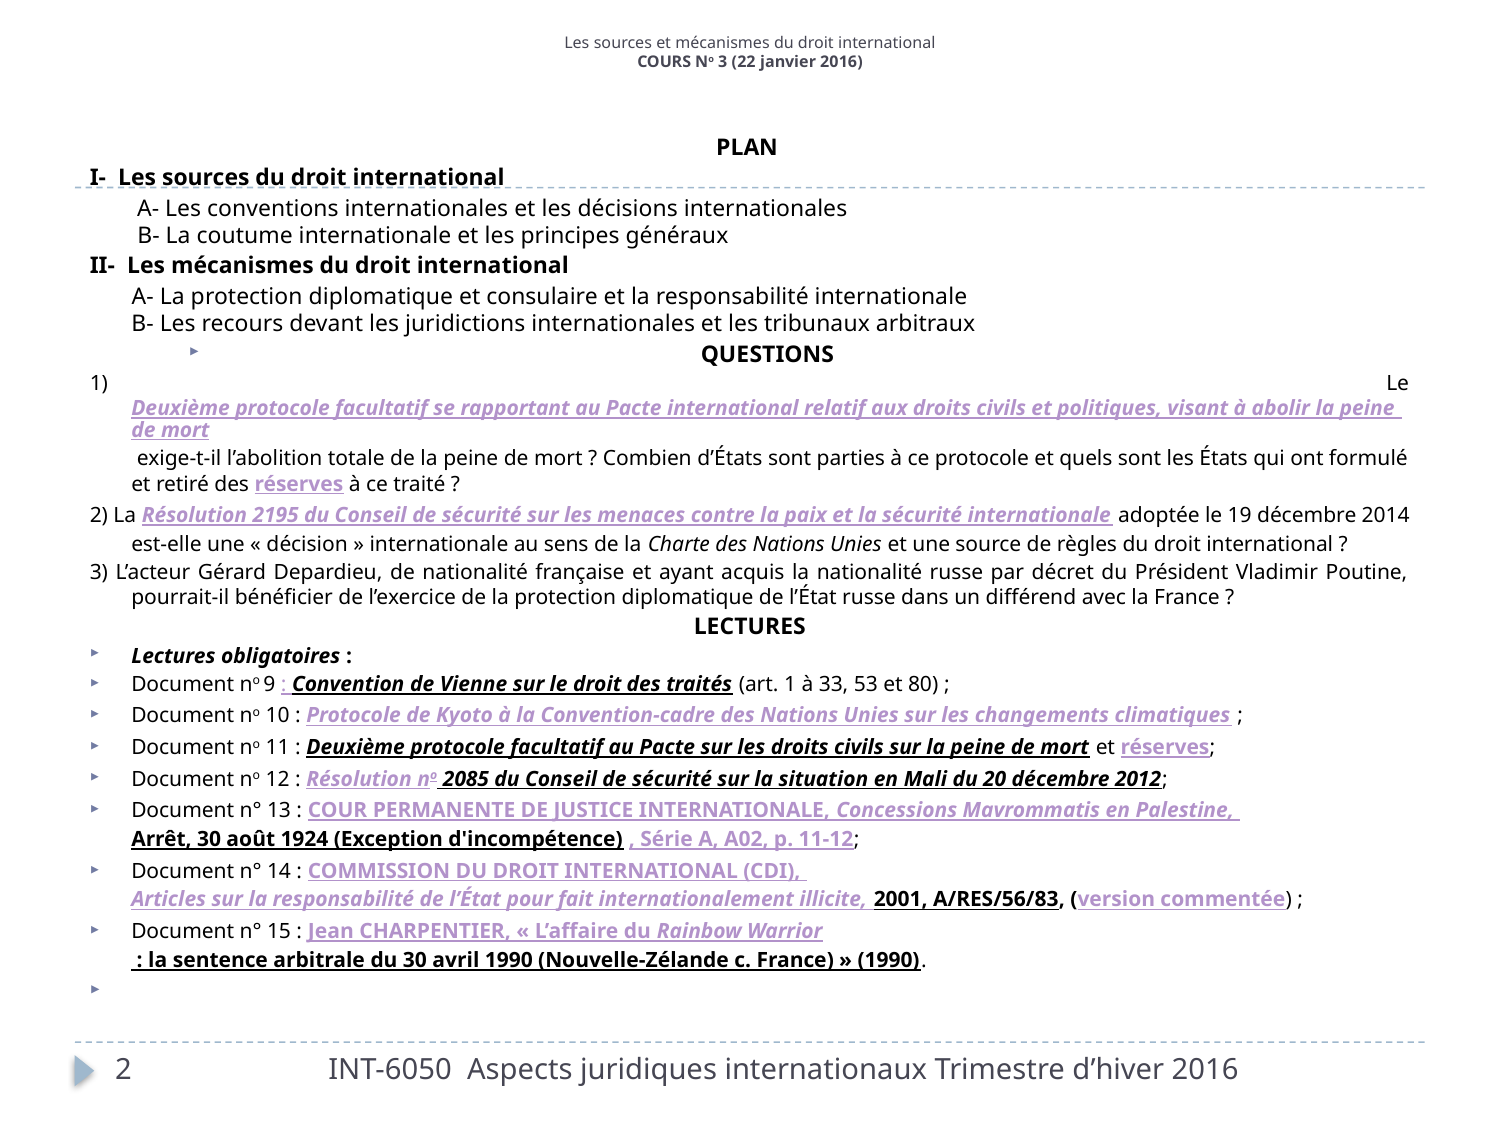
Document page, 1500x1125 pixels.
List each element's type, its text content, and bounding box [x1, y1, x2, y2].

slide_number 2 [100, 1042, 426, 1103]
title Les sources et mécanismes du droit international COURS No 3 (22 janvier 2016) [75, 24, 1425, 113]
footer INT-6050 Aspects juridiques internationaux Trimestre d’hiver 2016 [426, 1042, 1413, 1103]
list PLAN I- Les sources du droit international A- Les conventions internationales et les décisions internationales B- La coutume internationale et les principes généraux II- Les mécanismes du droit international A- La protection diplomatique et consulaire et la responsabilité internationale B- Les recours devant les juridictions internationales et les tribunaux arbitraux QUESTIONS 1) Le Deuxième protocole facultatif se rapportant au Pacte international relatif aux droits civils et politiques, visant à abolir la peine de mort exige-t-il l’abolition totale de la peine de mort ? Combien d’États sont parties à ce protocole et quels sont les États qui ont formulé et retiré des réserves à ce traité ? 2) La Résolution 2195 du Conseil de sécurité sur les menaces contre la paix et la sécurité internationale adoptée le 19 décembre 2014 est-elle une « décision » internationale au sens de la Charte des Nations Unies et une source de règles du droit international ? 3) L’acteur Gérard Depardieu, de nationalité française et ayant acquis la nationalité russe par décret du Président Vladimir Poutine, pourrait-il bénéficier de l’exercice de la protection diplomatique de l’État russe dans un différend avec la France ? LECTURES Lectures obligatoires : Document no 9 : Convention de Vienne sur le droit des traités (art. 1 à 33, 53 et 80) ; Document no 10 : Protocole de Kyoto à la Convention-cadre des Nations Unies sur les changements climatiques ; Document no 11 : Deuxième protocole facultatif au Pacte sur les droits civils sur la peine de mort et réserves; Document no 12 : Résolution no 2085 du Conseil de sécurité sur la situation en Mali du 20 décembre 2012; Document n° 13 : COUR PERMANENTE DE JUSTICE INTERNATIONALE, Concessions Mavrommatis en Palestine, Arrêt, 30 août 1924 (Exception d'incompétence) , Série A, A02, p. 11-12; Document n° 14 : COMMISSION DU DROIT INTERNATIONAL (CDI), Articles sur la responsabilité de l’État pour fait internationalement illicite, 2001, A/RES/56/83, (version commentée) ; Document n° 15 : Jean CHARPENTIER, « L’affaire du Rainbow Warrior : la sentence arbitrale du 30 avril 1990 (Nouvelle-Zélande c. France) » (1990). [75, 125, 1425, 1038]
